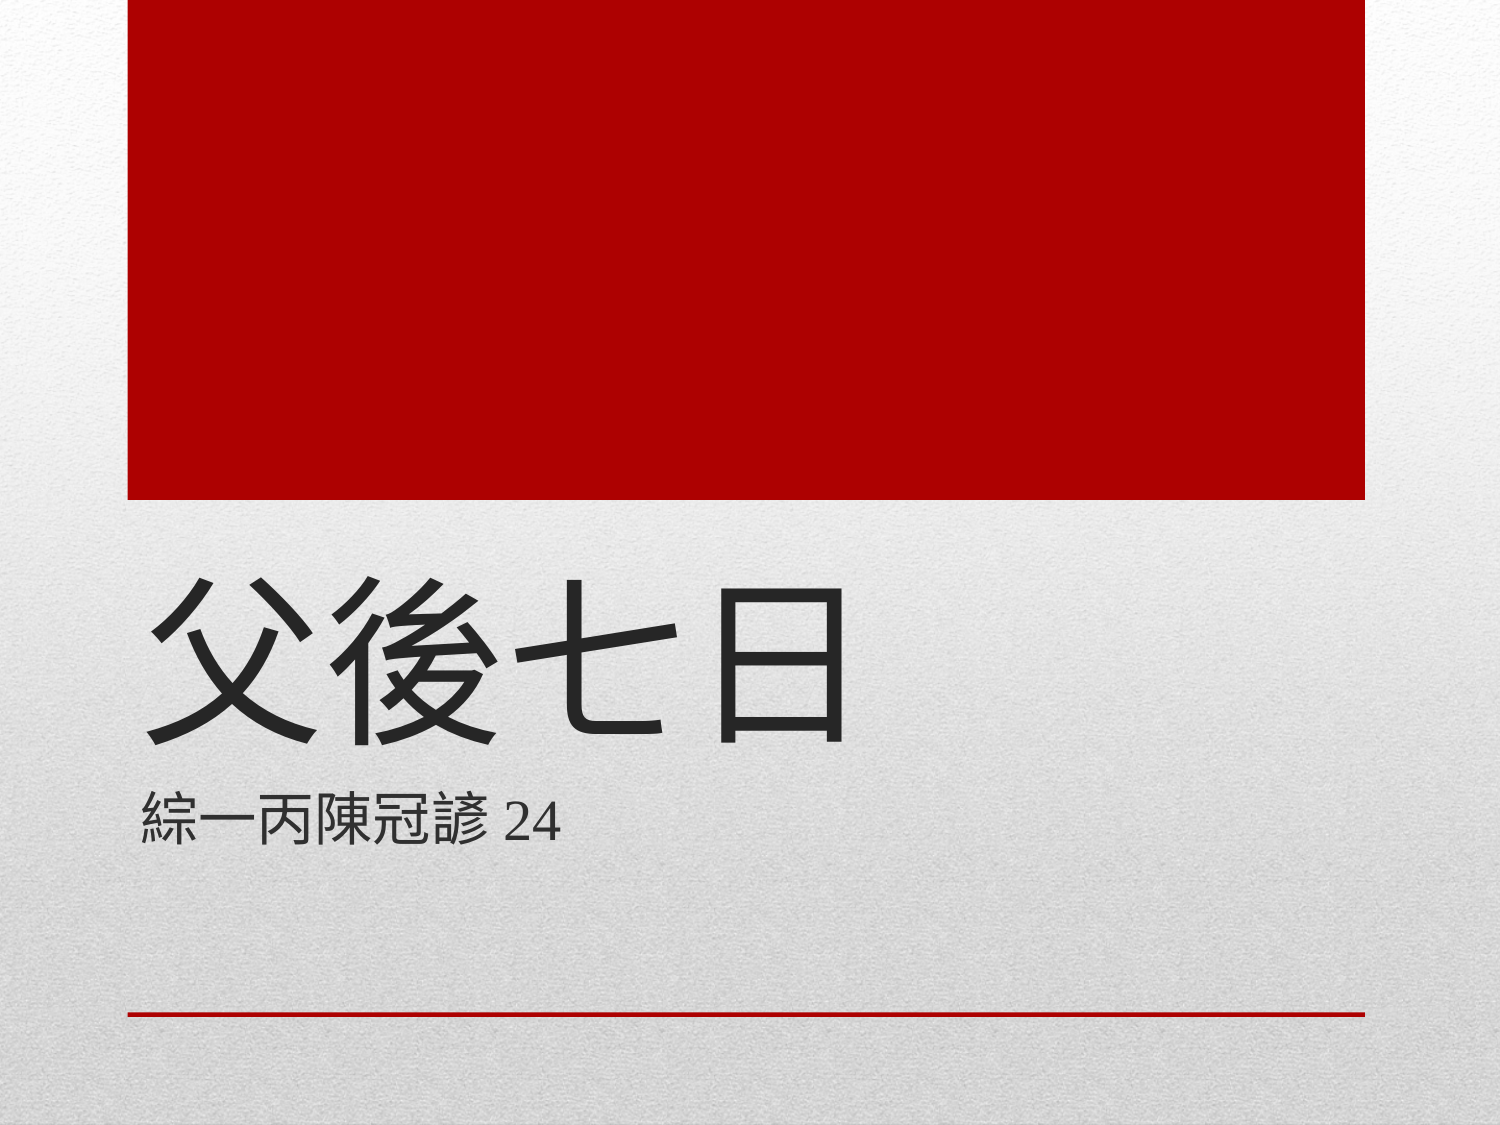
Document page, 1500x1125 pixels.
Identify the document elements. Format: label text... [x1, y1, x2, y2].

title 父後七日 [125, 525, 1363, 775]
subtitle 綜一丙陳冠諺24 [125, 774, 1250, 938]
